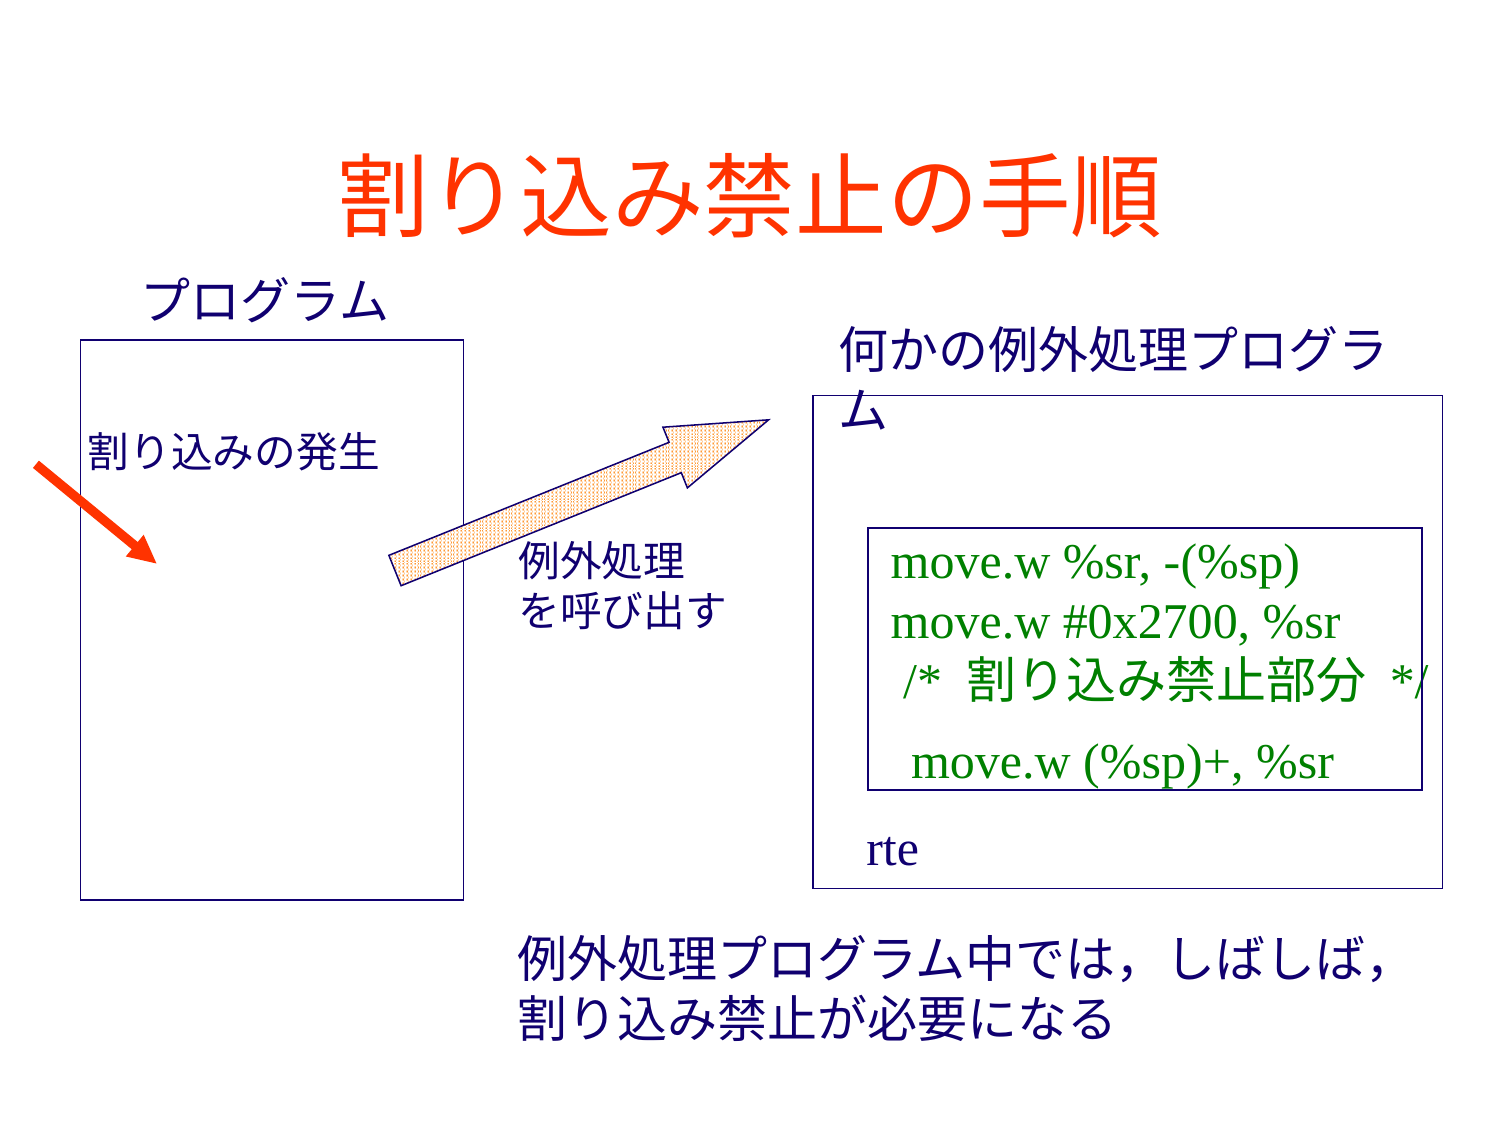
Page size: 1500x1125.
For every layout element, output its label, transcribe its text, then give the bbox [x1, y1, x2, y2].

text_box [388, 419, 769, 586]
text_box 割り込みの発生 [72, 418, 395, 533]
title 割り込み禁止の手順 [112, 99, 1388, 288]
text_box rte [851, 807, 935, 883]
text_box [812, 395, 1443, 889]
text_box 例外処理 を呼び出す [503, 527, 742, 643]
text_box move.w (%sp)+, %sr [821, 721, 1350, 797]
text_box [119, 533, 157, 564]
text_box [868, 528, 1422, 790]
text_box 何かの例外処理プログラム [823, 311, 1432, 395]
text_box プログラム [125, 262, 404, 337]
text_box move.w %sr, -(%sp) move.w #0x2700, %sr /* 割り込み禁止部分 */ [875, 521, 1444, 716]
text_box [80, 340, 464, 901]
text_box 例外処理プログラム中では，しばしば， 割り込み禁止が必要になる [502, 920, 1431, 1056]
